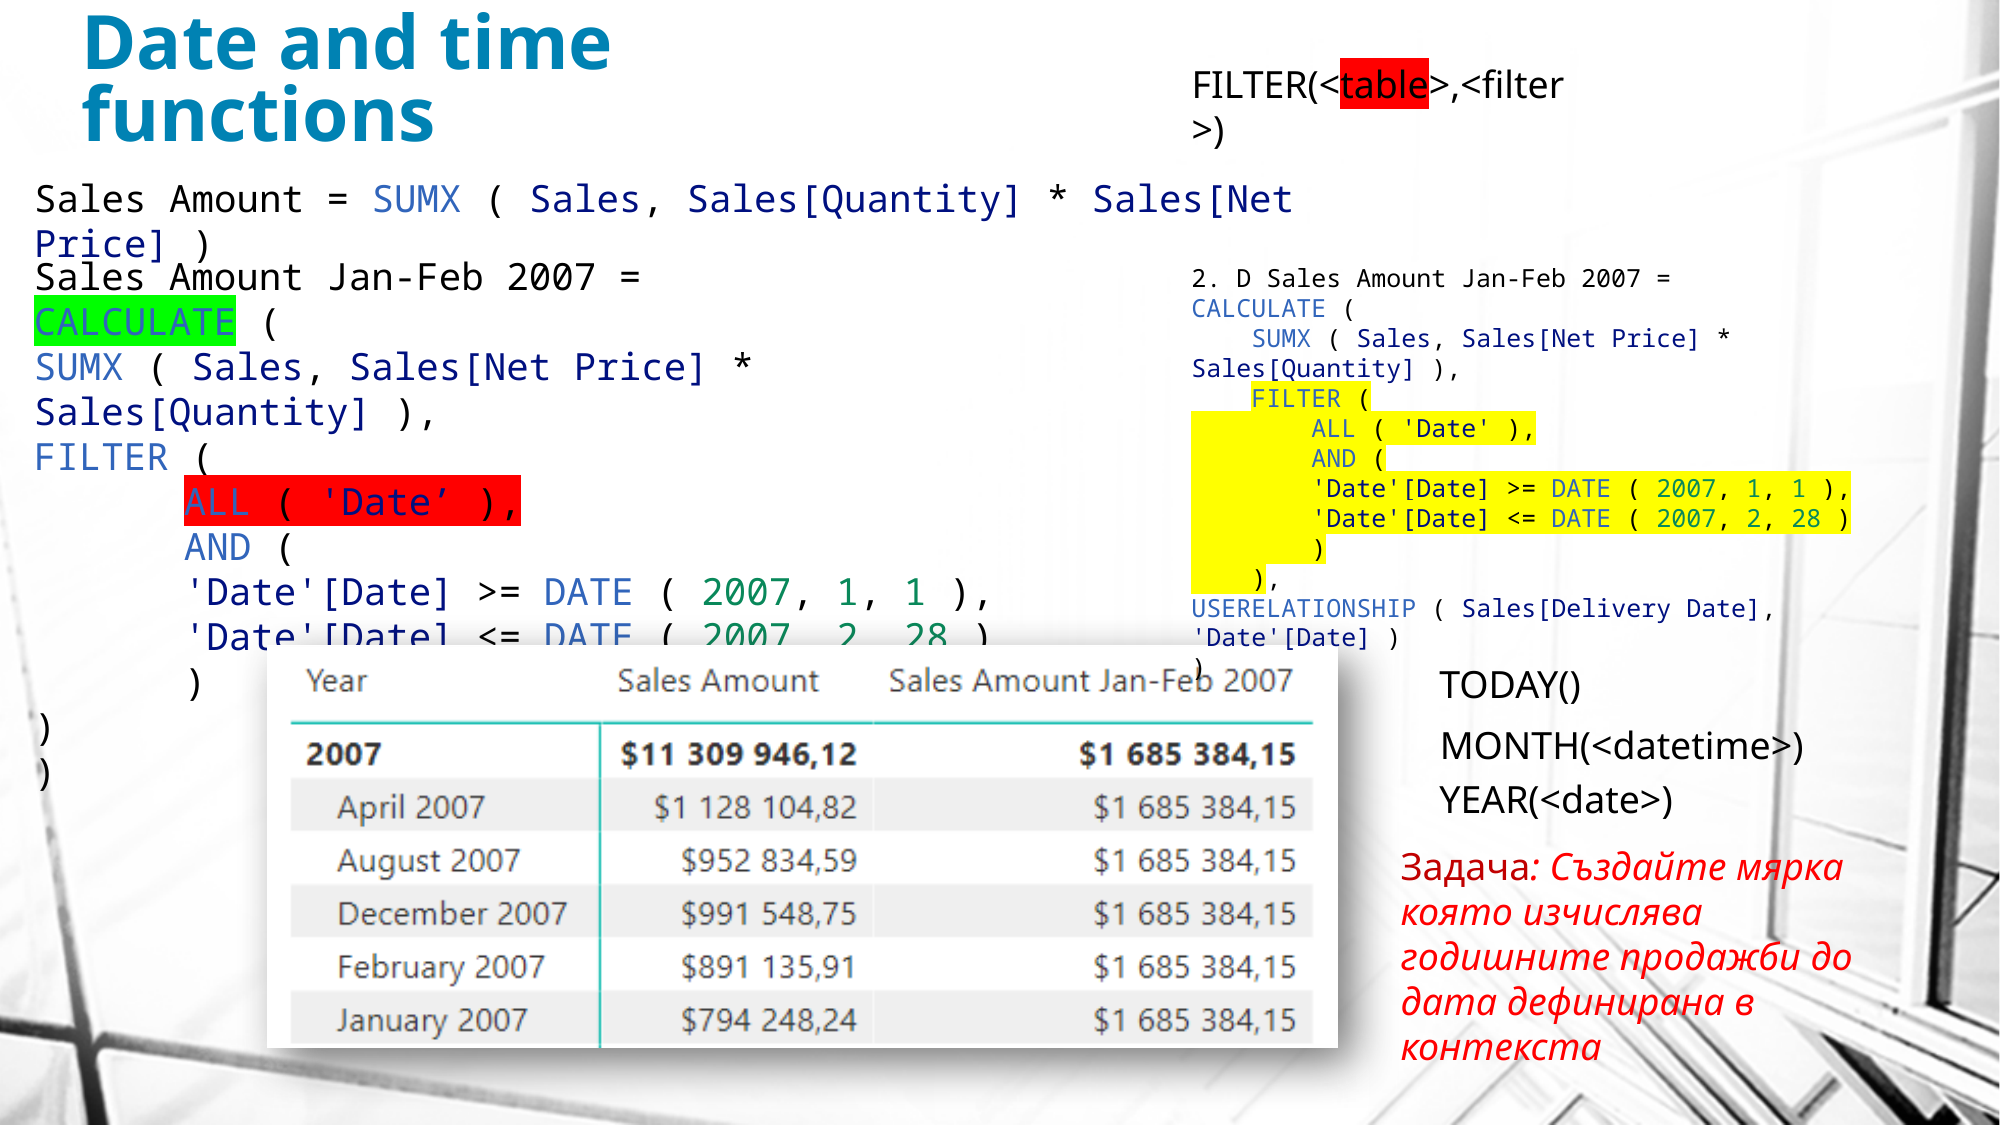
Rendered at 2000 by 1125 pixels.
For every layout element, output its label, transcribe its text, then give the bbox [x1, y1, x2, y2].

text_box MONTH(<datetime>) [1424, 714, 1890, 775]
title Date and time functions [66, 54, 894, 164]
text_box Задача: Създайте мярка която изчислява годишните продажби до дата дефинирана в контекста [1385, 835, 1873, 1076]
text_box 2. D Sales Amount Jan-Feb 2007 = CALCULATE ( SUMX ( Sales, Sales[Net Price] * Sales[Quantity] ), FILTER ( ALL ( 'Date' ), AND ( 'Date'[Date] >= DATE ( 2007, 1, 1 ), 'Date'[Date] <= DATE ( 2007, 2, 28 ) ) ), USERELATIONSHIP ( Sales[Delivery Date], 'Date'[Date] ) ) [1176, 255, 1976, 690]
picture [0, 0, 2000, 1125]
text_box TODAY() [1424, 654, 1606, 714]
text_box Sales Amount Jan-Feb 2007 = CALCULATE ( SUMX ( Sales, Sales[Net Price] * Sales[Quantity] ), FILTER ( ALL ( 'Date’ ), AND ( 'Date'[Date] >= DATE ( 2007, 1, 1 ), 'Date'[Date] <= DATE ( 2007, 2, 28 ) ) ) ) [19, 245, 1118, 800]
text_box YEAR(<date>) [1424, 768, 1689, 829]
text_box Sales Amount = SUMX ( Sales, Sales[Quantity] * Sales[Net Price] ) [19, 168, 1402, 273]
text_box FILTER(<table>,<filter>) [1176, 53, 1591, 159]
